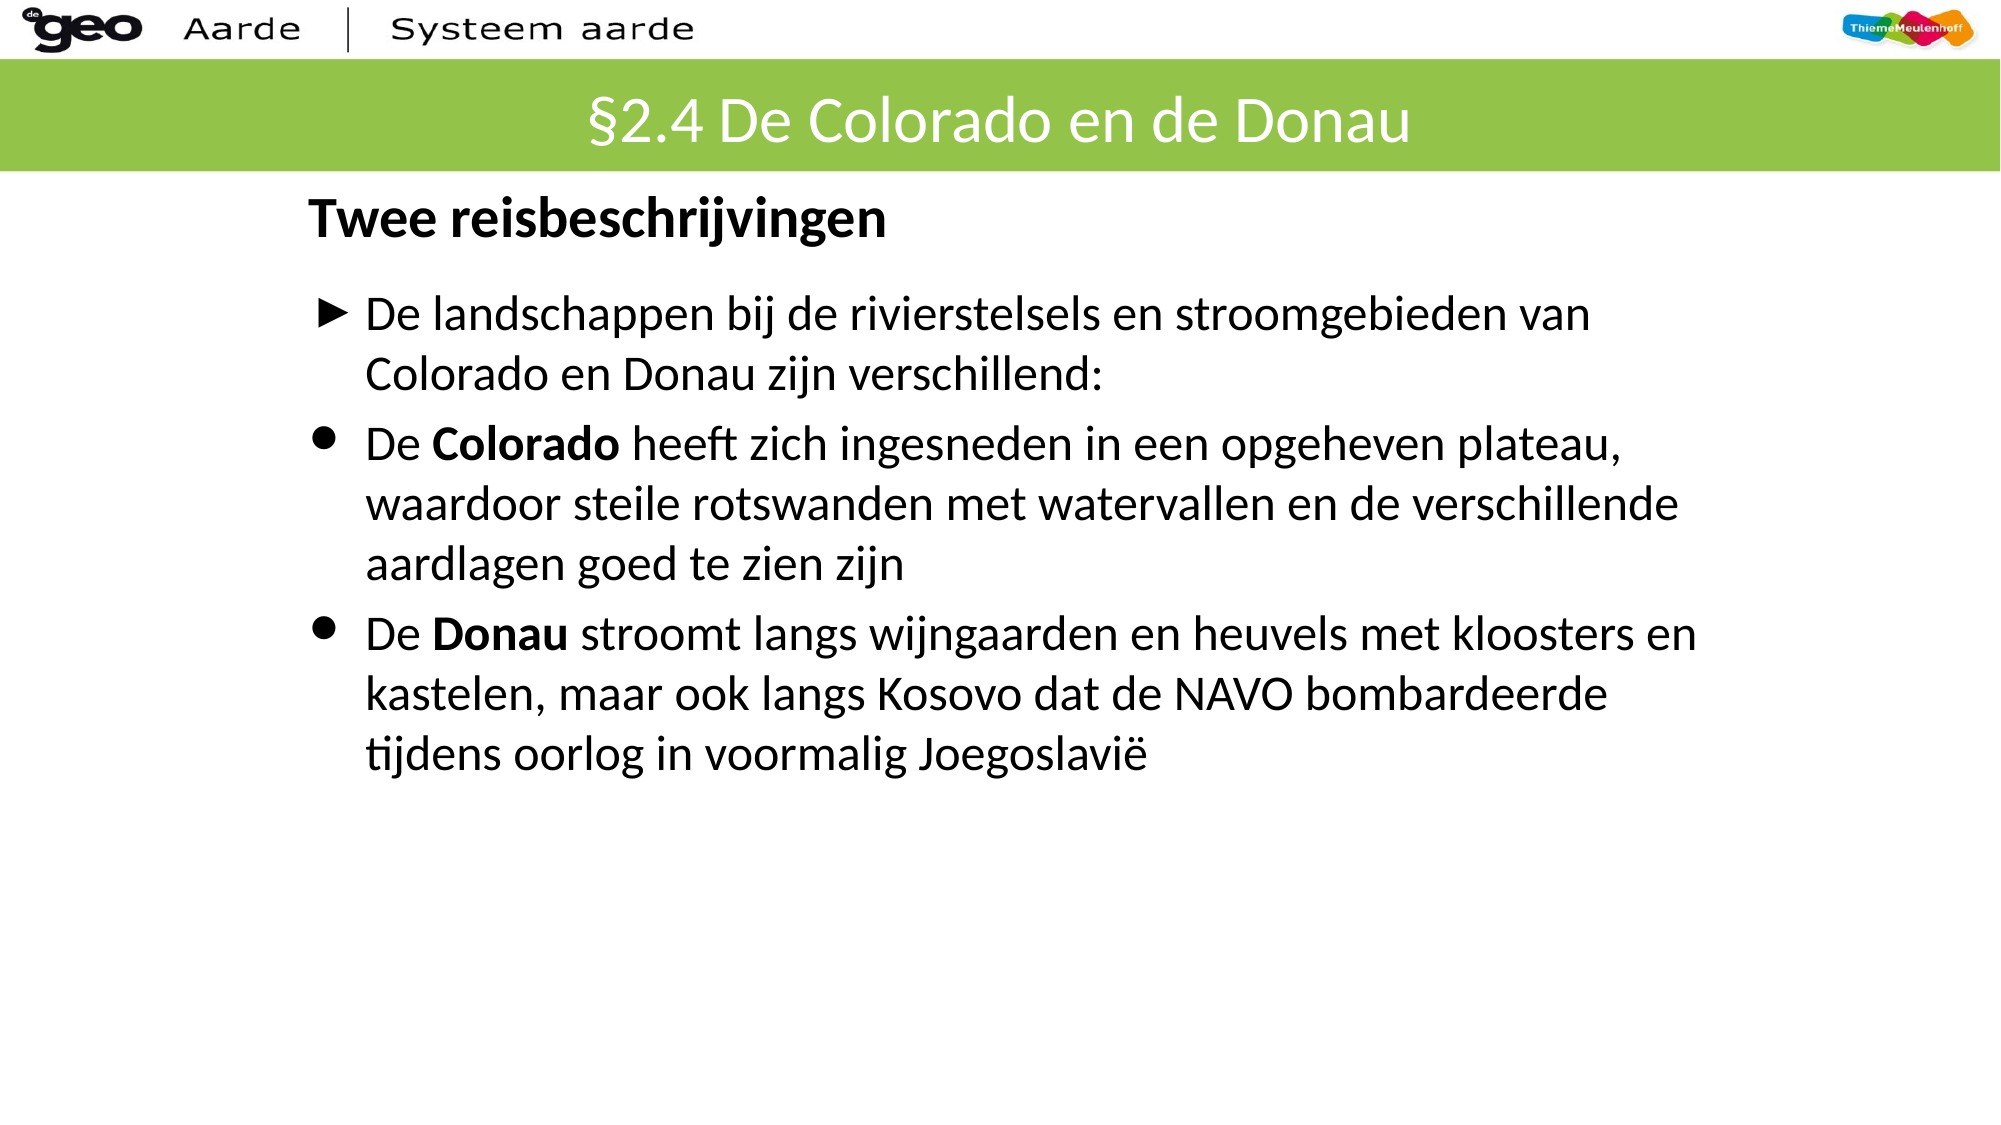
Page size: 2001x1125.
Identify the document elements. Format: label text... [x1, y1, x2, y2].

title §2.4 De Colorado en de Donau [249, 61, 1750, 172]
picture [0, 0, 2001, 1125]
list Twee reisbeschrijvingen De landschappen bij de rivierstelsels en stroomgebieden van Colorado en Donau zijn verschillend: De Colorado heeft zich ingesneden in een opgeheven plateau, waardoor steile rotswanden met watervallen en de verschillende aardlagen goed te zien zijn De Donau stroomt langs wijngaarden en heuvels met kloosters en kastelen, maar ook langs Kosovo dat de NAVO bombardeerde tijdens oorlog in voormalig Joegoslavië [249, 172, 1750, 1125]
